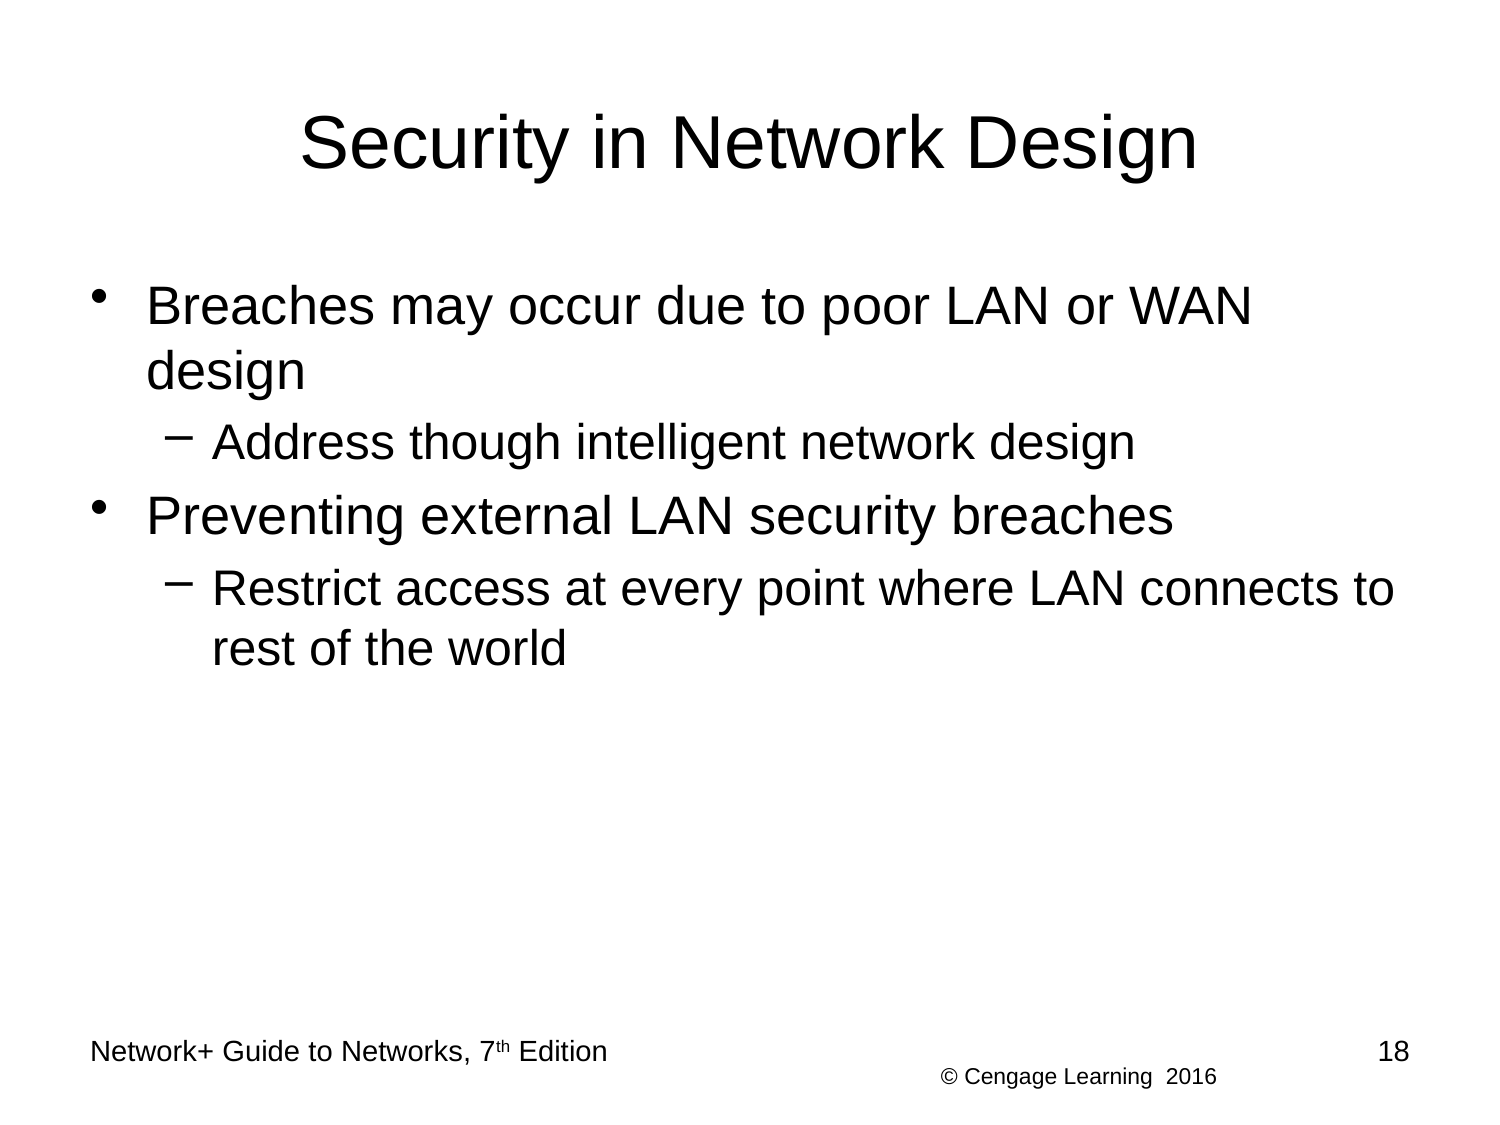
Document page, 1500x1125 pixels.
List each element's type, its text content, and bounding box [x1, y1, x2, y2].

list Breaches may occur due to poor LAN or WAN design Address though intelligent network design Preventing external LAN security breaches Restrict access at every point where LAN connects to rest of the world [75, 262, 1425, 1005]
footer Network+ Guide to Networks, 7th Edition [74, 1024, 713, 1103]
slide_number 18 [1312, 1024, 1426, 1103]
title Security in Network Design [75, 45, 1425, 233]
